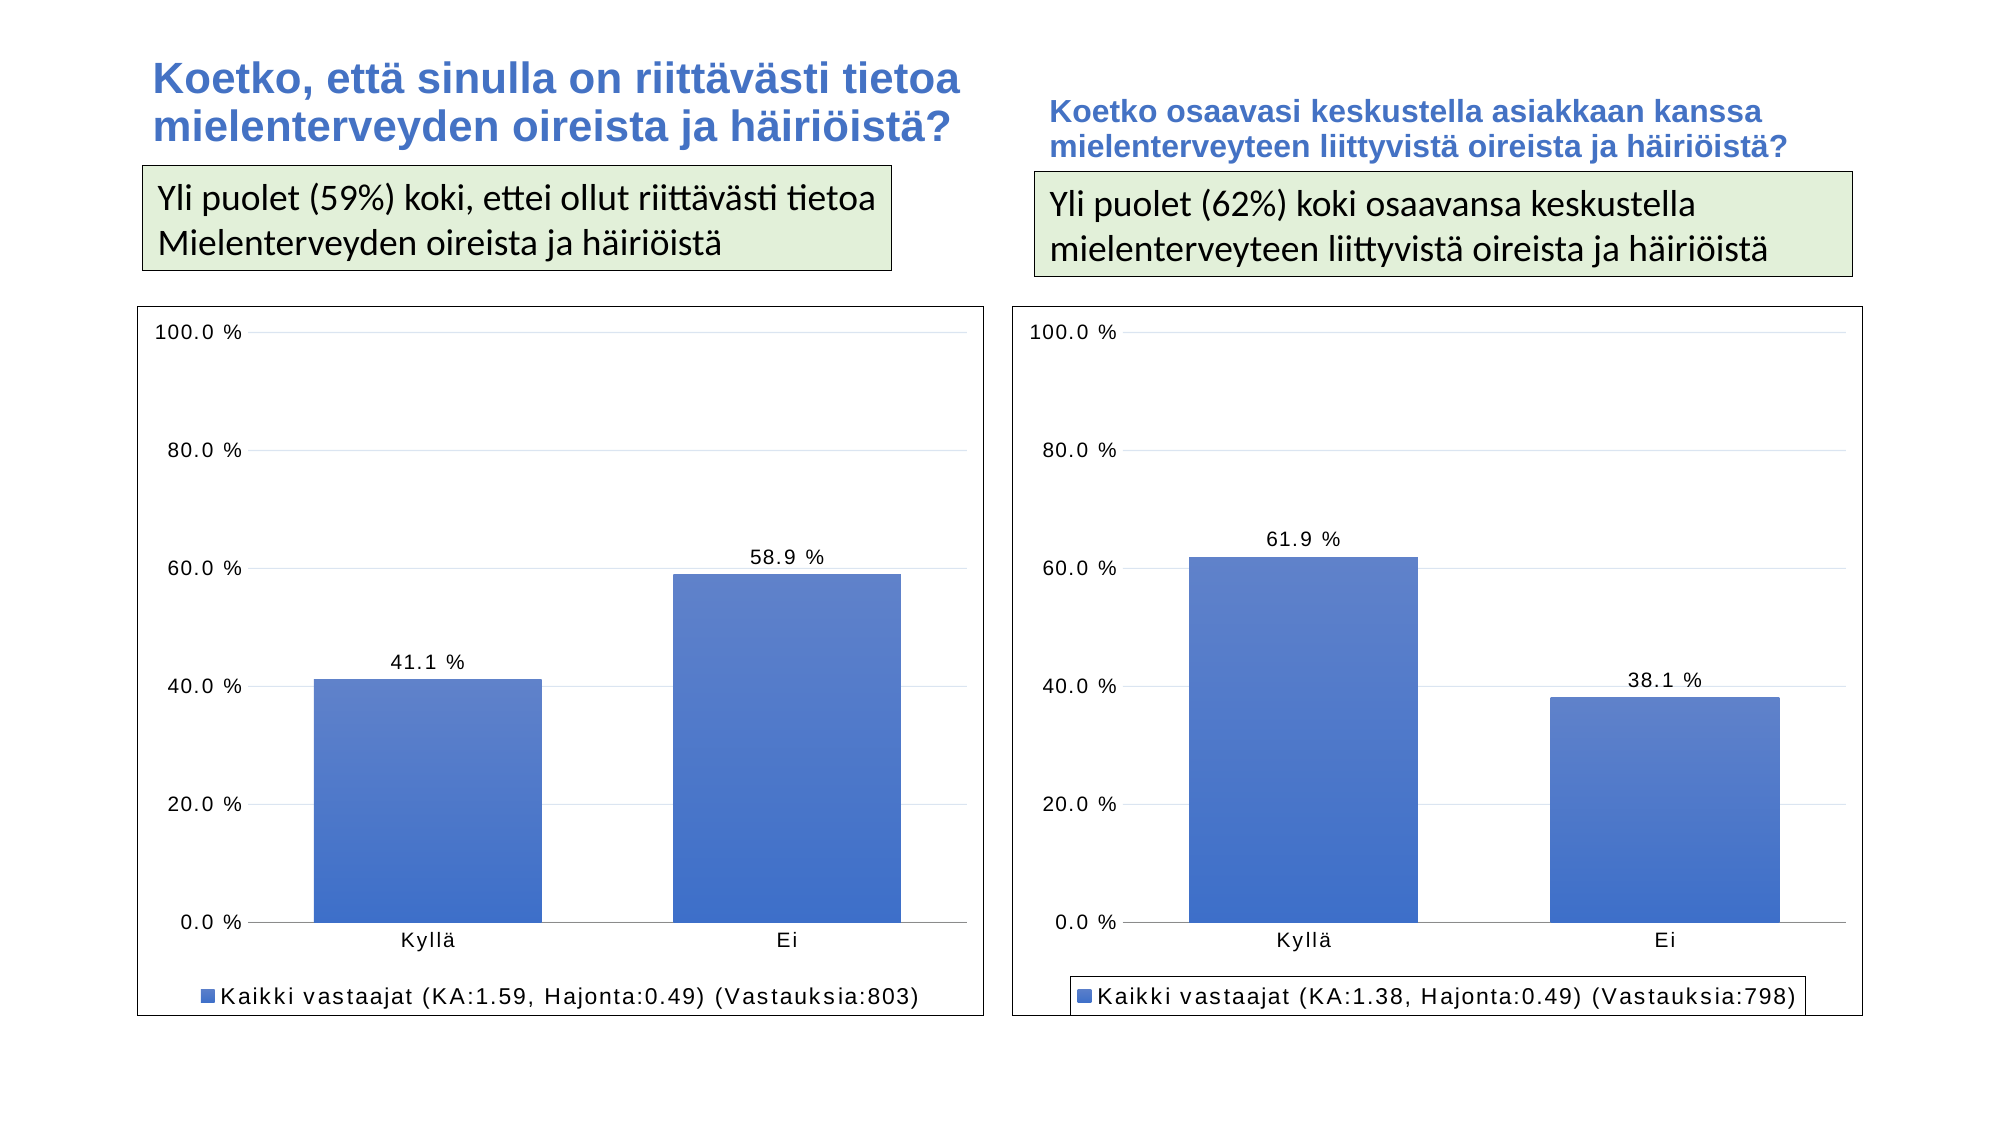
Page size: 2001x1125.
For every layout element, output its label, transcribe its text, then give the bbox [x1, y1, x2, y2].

text_box Yli puolet (62%) koki osaavansa keskustella mielenterveyteen liittyvistä oireista ja häiriöistä [1034, 171, 1853, 277]
chart [137, 306, 984, 1016]
list Koetko osaavasi keskustella asiakkaan kanssa mielenterveyteen liittyvistä oireista ja häiriöistä? [1034, 17, 1830, 171]
list Koetko, että sinulla on riittävästi tietoa mielenterveyden oireista ja häiriöistä? [137, 48, 984, 189]
chart [1012, 306, 1863, 1016]
text_box Yli puolet (59%) koki, ettei ollut riittävästi tietoa Mielenterveyden oireista ja häiriöistä [142, 165, 892, 271]
